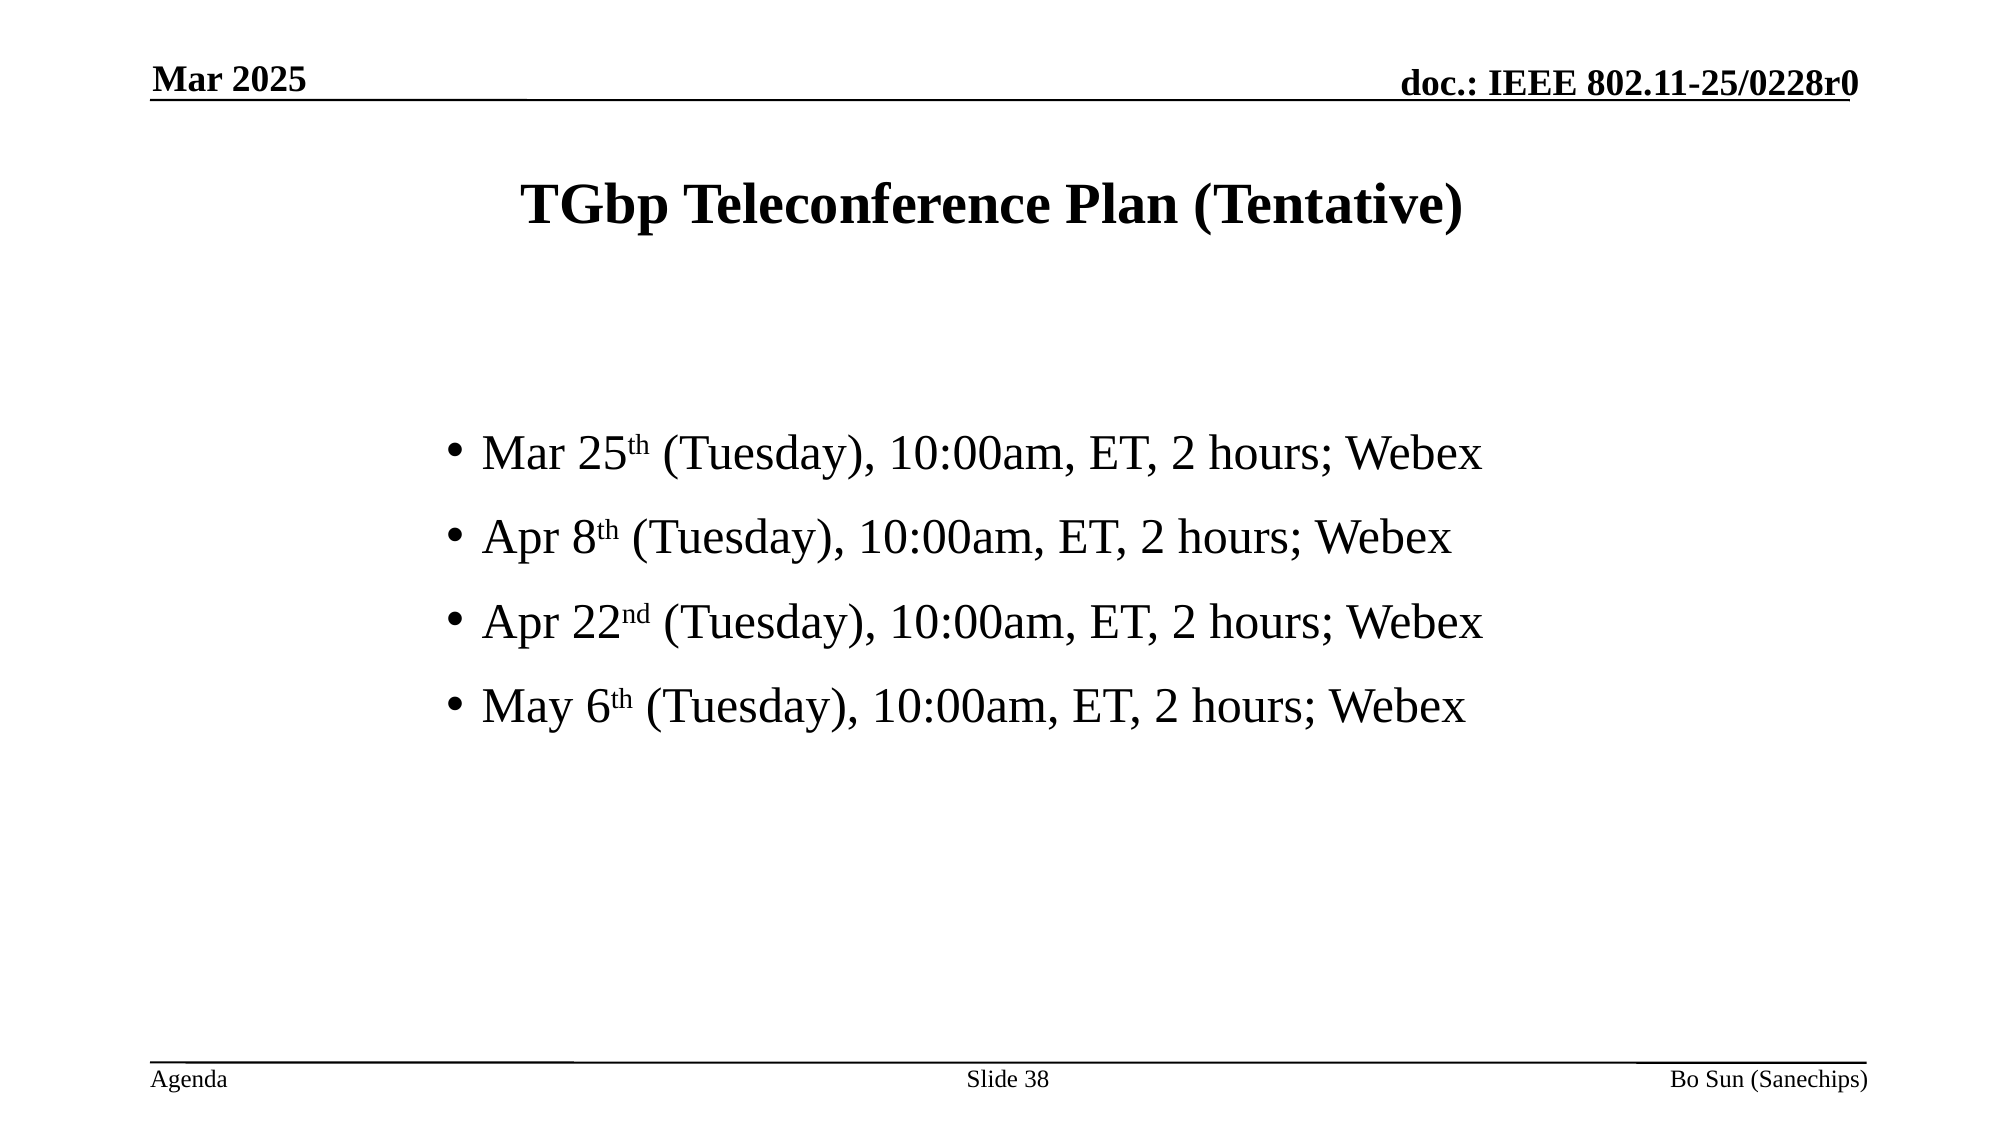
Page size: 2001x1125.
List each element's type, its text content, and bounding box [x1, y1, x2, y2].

text_box Mar 25th (Tuesday), 10:00am, ET, 2 hours; Webex Apr 8th (Tuesday), 10:00am, ET, 2 hours; Webex Apr 22nd (Tuesday), 10:00am, ET, 2 hours; Webex May 6th (Tuesday), 10:00am, ET, 2 hours; Webex [375, 399, 1631, 950]
slide_number Slide 38 [949, 1061, 1067, 1123]
text_box TGbp Teleconference Plan (Tentative) [149, 112, 1850, 288]
footer Bo Sun (Sanechips) [1171, 1061, 1869, 1093]
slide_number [152, 54, 563, 100]
